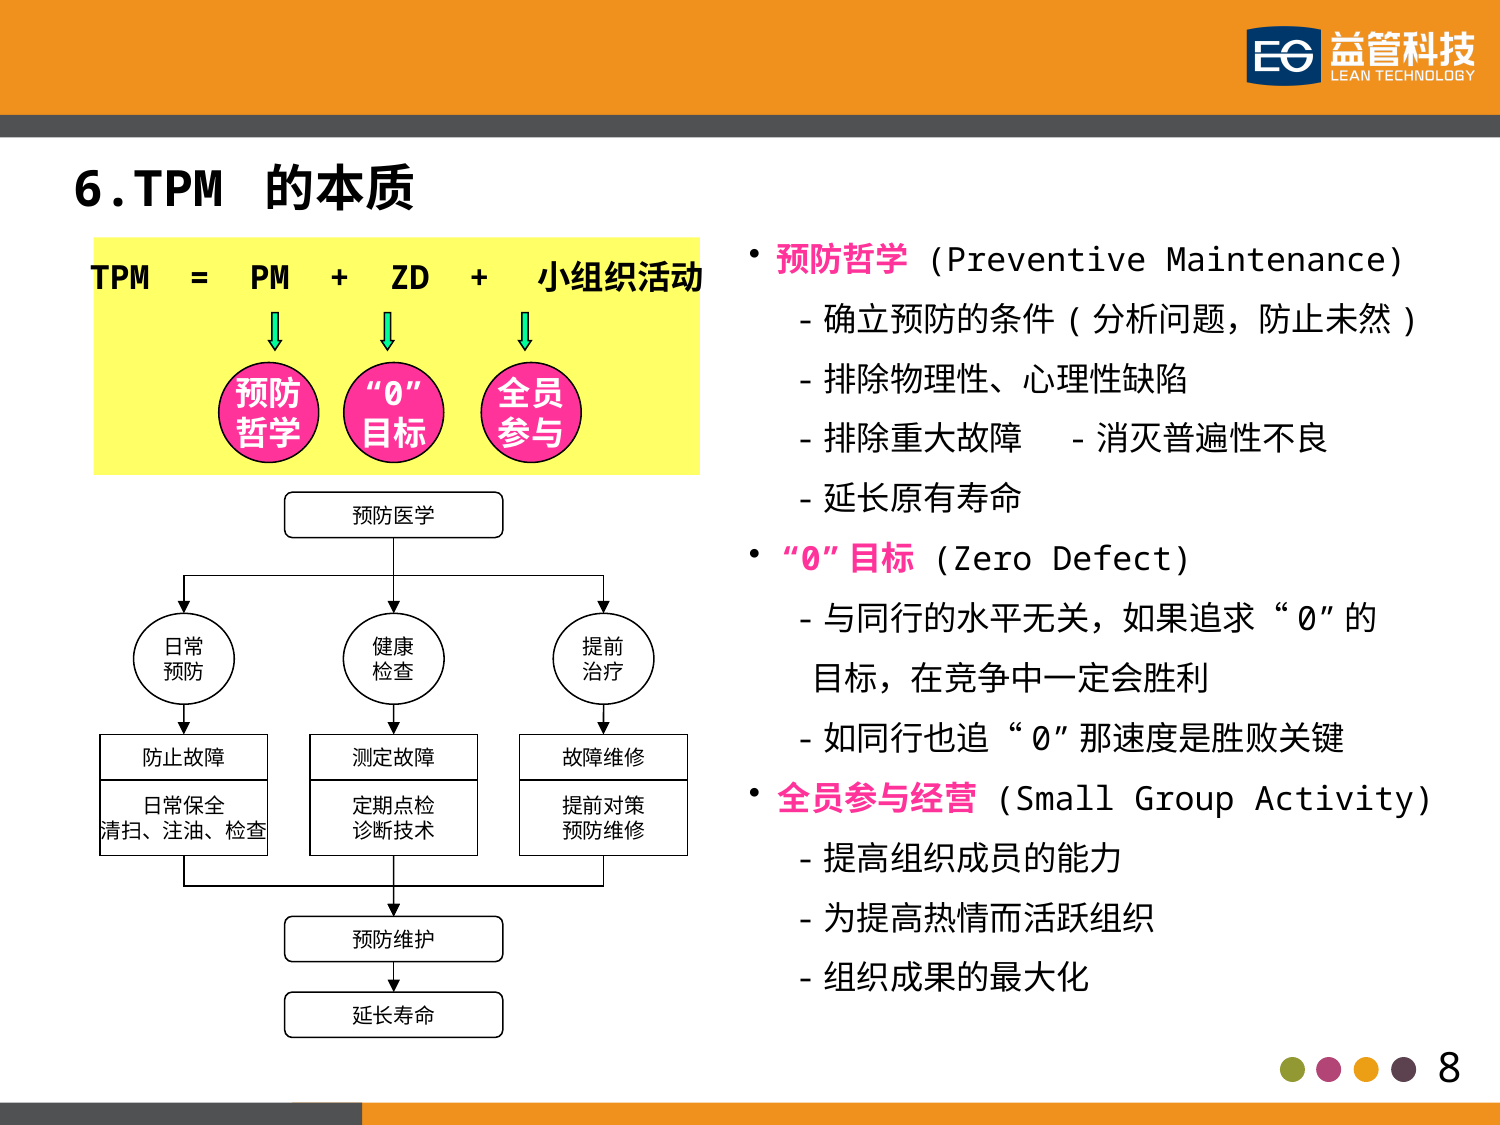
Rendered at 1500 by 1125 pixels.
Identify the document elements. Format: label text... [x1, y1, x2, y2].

text_box 6.TPM 的本质 [58, 149, 430, 224]
picture [1240, 12, 1483, 103]
text_box [518, 312, 532, 351]
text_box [99, 491, 688, 1038]
text_box TPM = PM + ZD + 小组织活动 [93, 237, 700, 475]
text_box 全员 参与 [481, 362, 582, 463]
text_box 预防哲学 (Preventive Maintenance) -确立预防的条件(分析问题，防止未然) -排除物理性、心理性缺陷 -排除重大故障 -消灭普遍性不良 -延长原有寿命 “0”目标 (Zero Defect) -与同行的水平无关，如果追求“0”的 目标，在竞争中一定会胜利 -如同行也追“0”那速度是胜败关键 全员参与经营 (Small Group Activity) -提高组织成员的能力 -为提高热情而活跃组织 -组织成果的最大化 [734, 189, 1450, 1025]
text_box 预防 哲学 [218, 362, 319, 463]
text_box [381, 312, 394, 351]
text_box [268, 312, 282, 351]
text_box “0” 目标 [343, 362, 444, 463]
